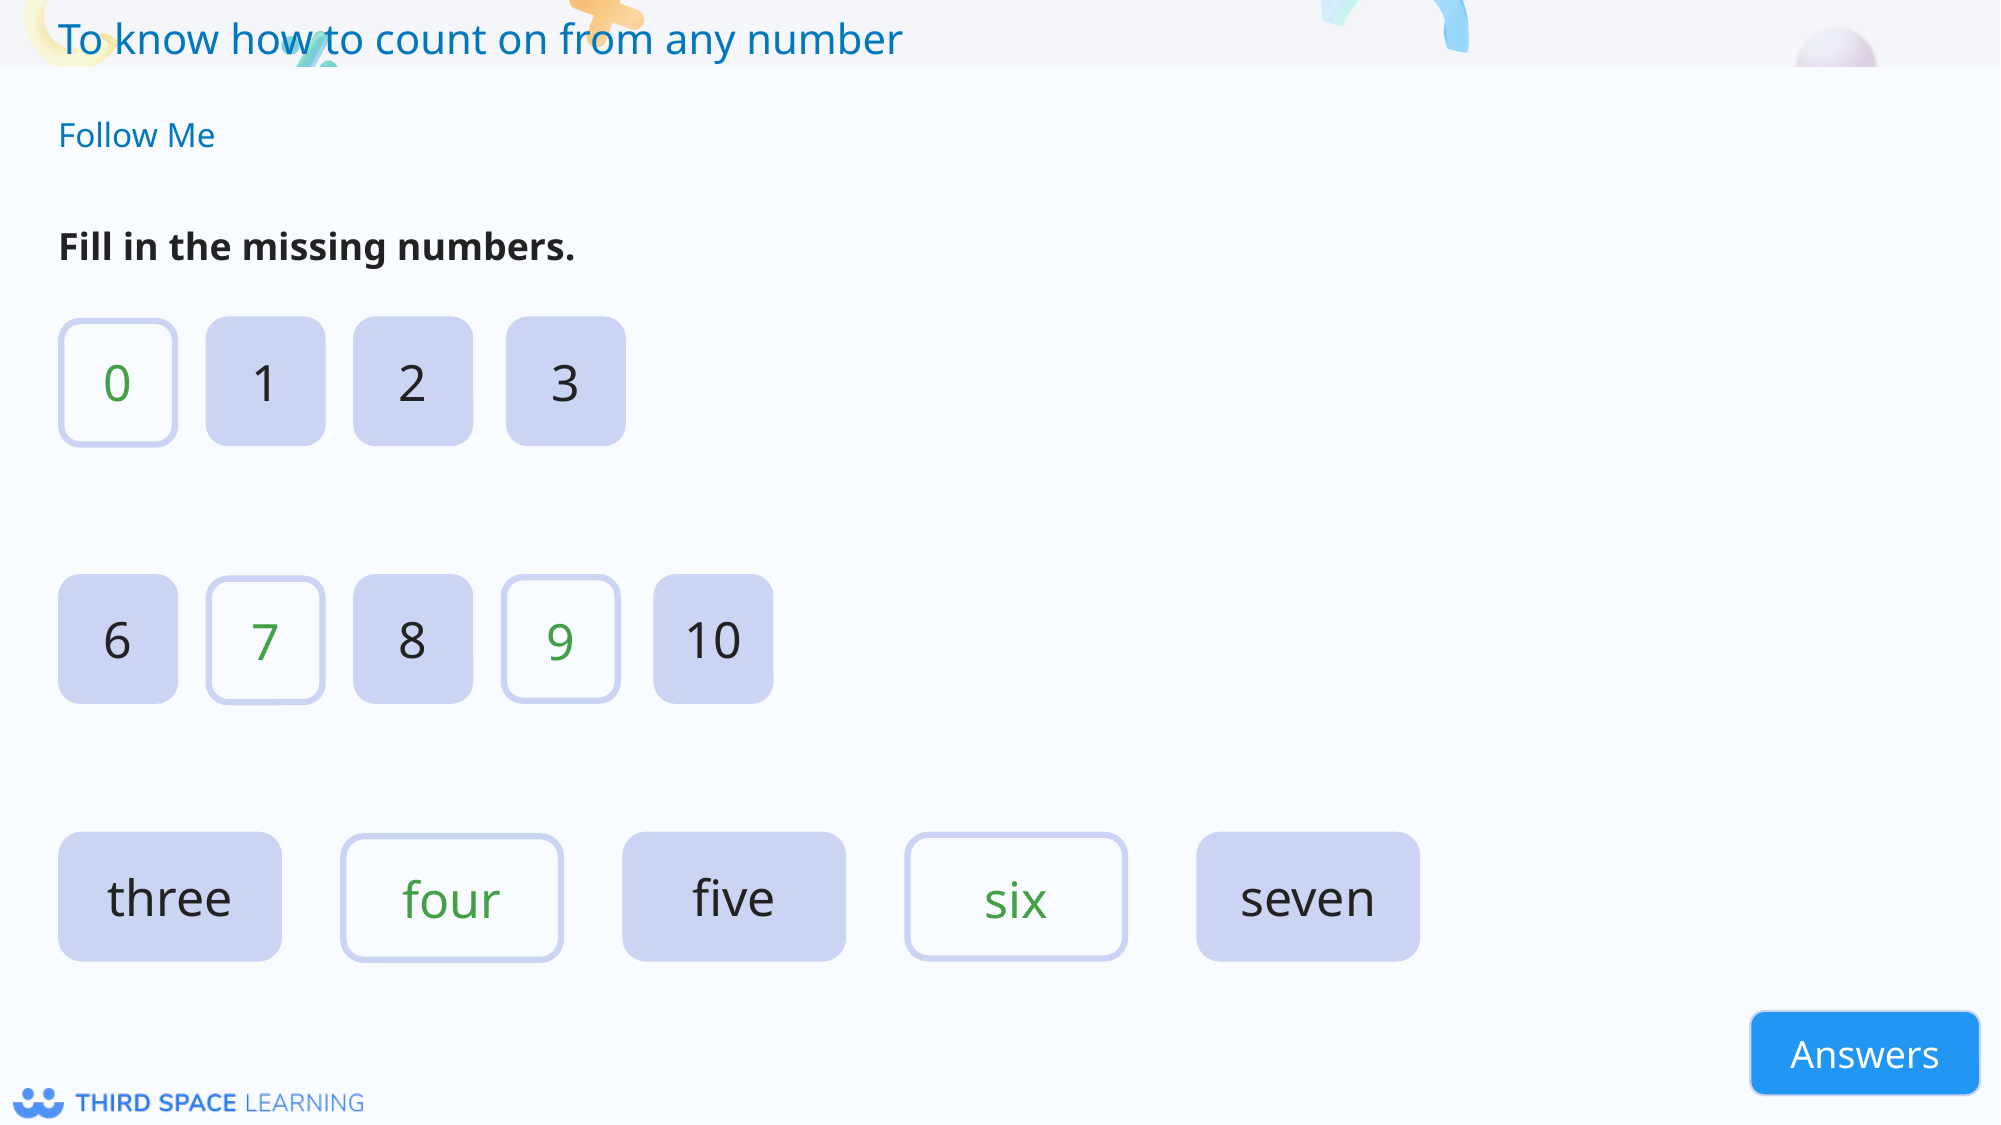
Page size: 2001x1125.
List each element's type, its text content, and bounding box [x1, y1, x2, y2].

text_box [61, 834, 1418, 960]
picture [0, 0, 2000, 67]
text_box Answers [1749, 1009, 1982, 1097]
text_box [61, 319, 623, 445]
list Fill in the missing numbers. [43, 192, 1969, 278]
picture [13, 1088, 365, 1119]
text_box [61, 577, 771, 703]
list Follow Me [43, 107, 489, 177]
